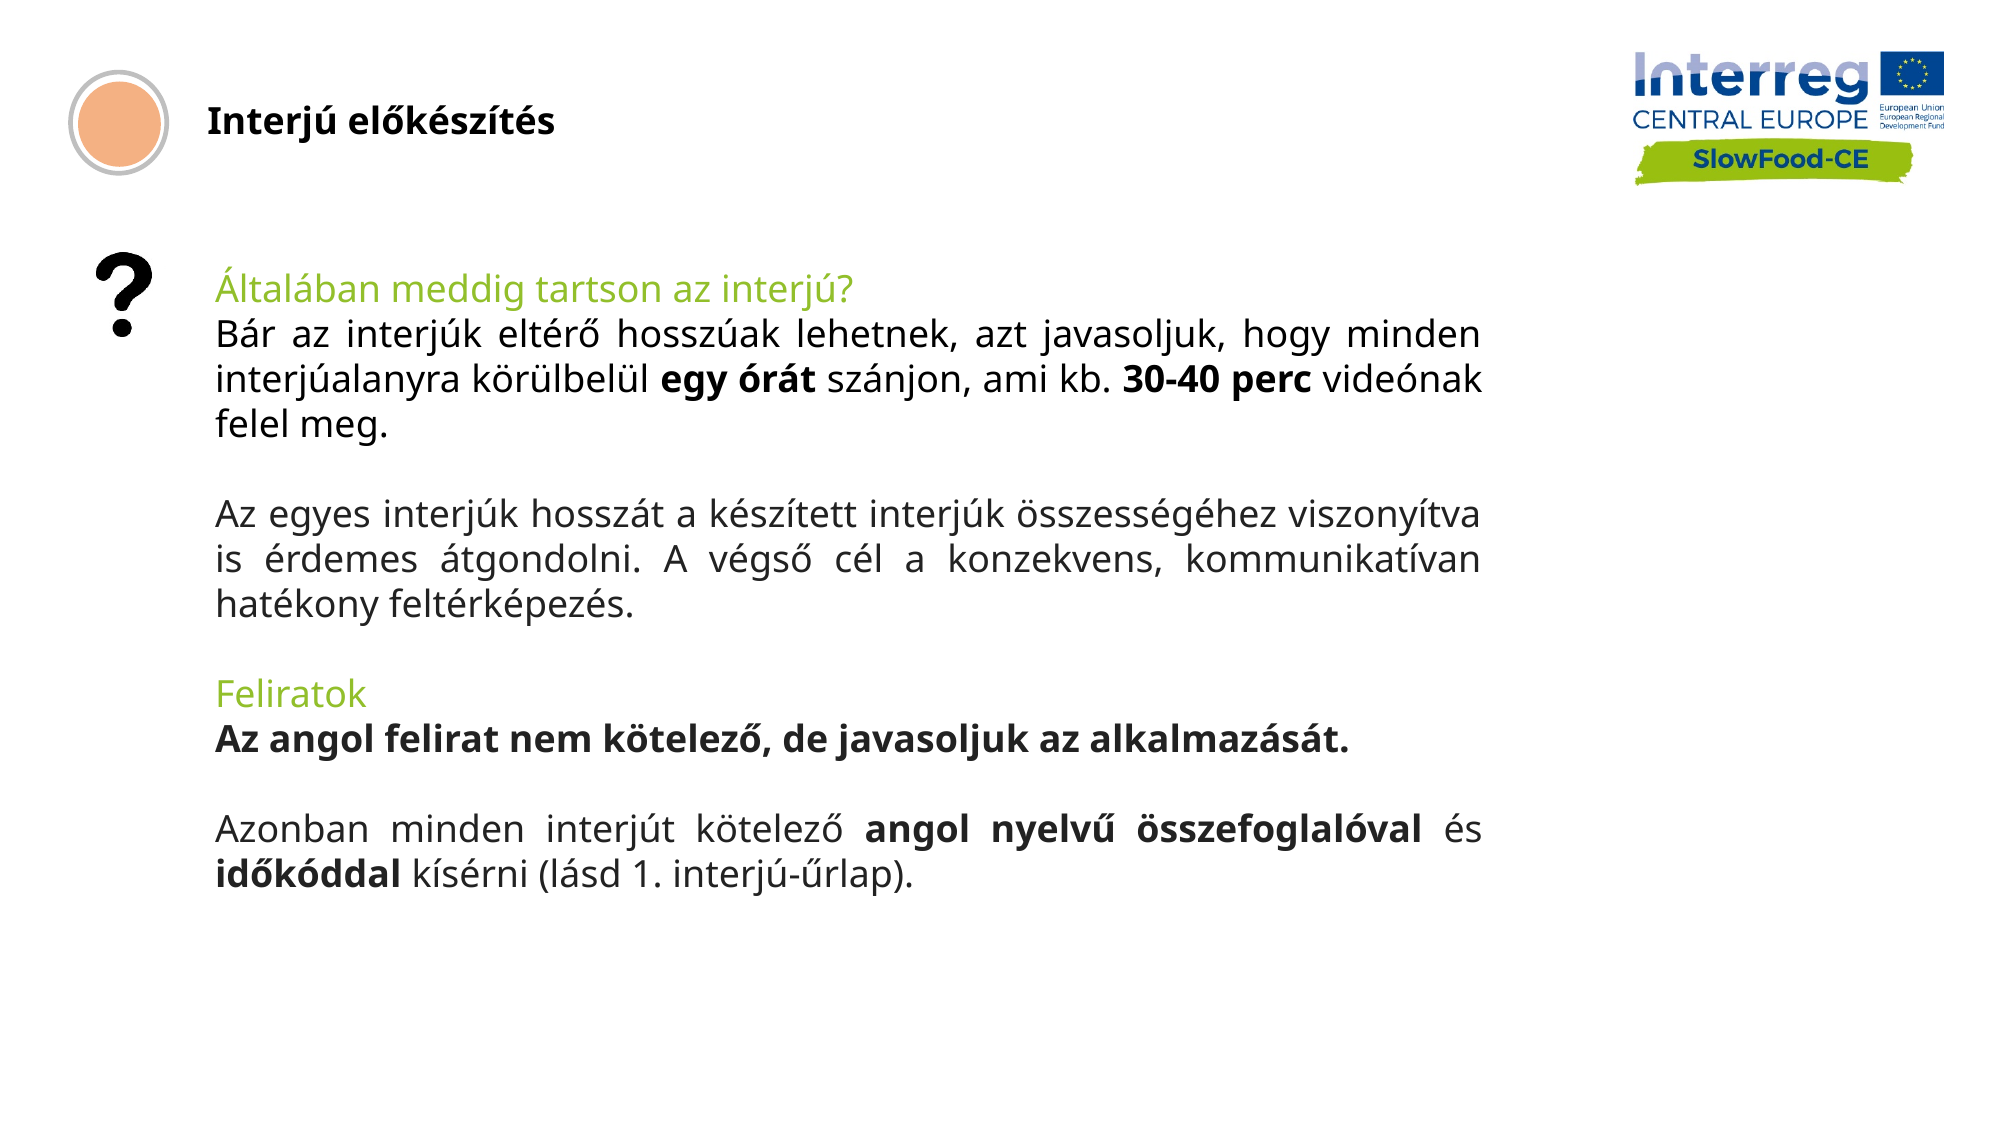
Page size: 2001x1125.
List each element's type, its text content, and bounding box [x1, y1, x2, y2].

text_box Általában meddig tartson az interjú? Bár az interjúk eltérő hosszúak lehetnek, azt javasoljuk, hogy minden interjúalanyra körülbelül egy órát szánjon, ami kb. 30-40 perc videónak felel meg. Az egyes interjúk hosszát a készített interjúk összességéhez viszonyítva is érdemes átgondolni. A végső cél a konzekvens, kommunikatívan hatékony feltérképezés. Feliratok Az angol felirat nem kötelező, de javasoljuk az alkalmazását. Azonban minden interjút kötelező angol nyelvű összefoglalóval és időkóddal kísérni (lásd 1. interjú-űrlap). [200, 258, 1498, 948]
text_box [69, 71, 168, 174]
text_box Interjú előkészítés [192, 89, 616, 150]
text_box [77, 80, 162, 168]
picture [81, 252, 166, 337]
picture [1633, 51, 1944, 186]
